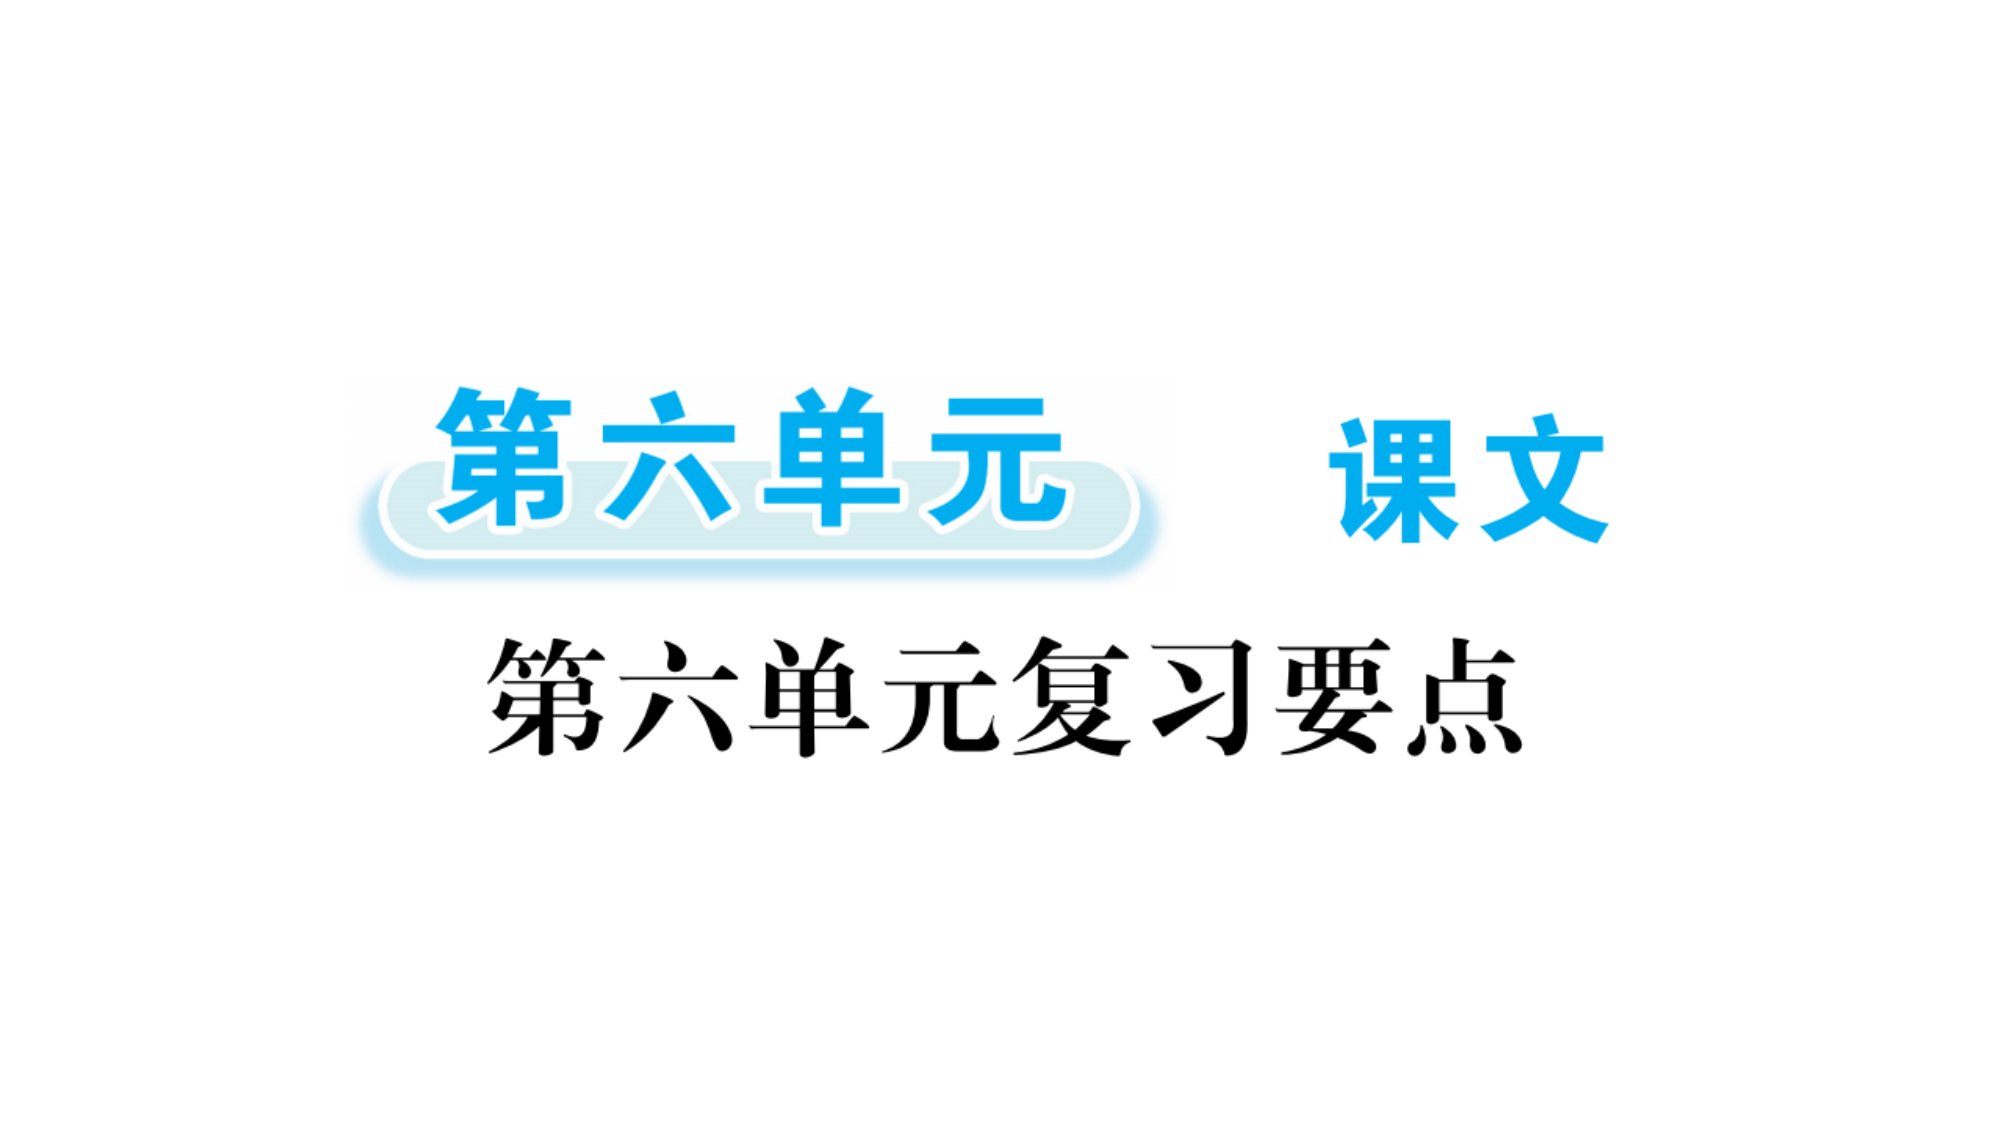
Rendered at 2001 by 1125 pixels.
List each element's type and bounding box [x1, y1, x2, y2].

picture [342, 338, 1658, 834]
